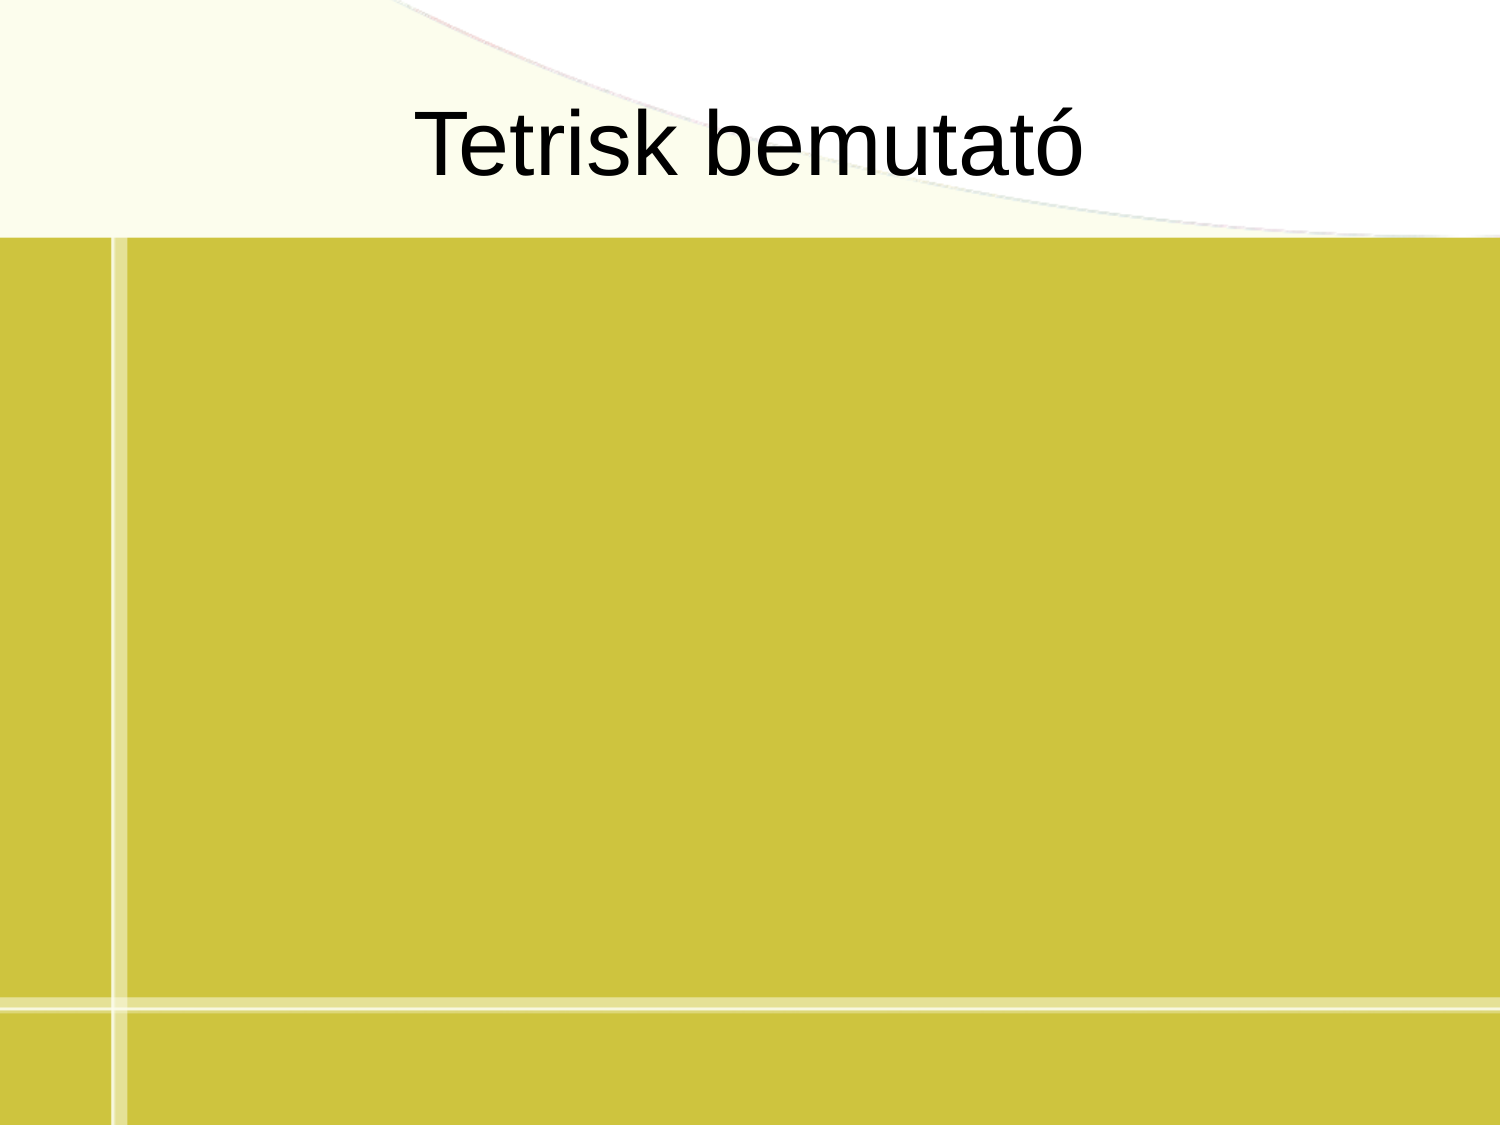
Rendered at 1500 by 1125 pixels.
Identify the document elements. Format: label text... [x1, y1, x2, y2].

title Tetrisk bemutató [74, 44, 1426, 233]
picture [0, 0, 1500, 1125]
